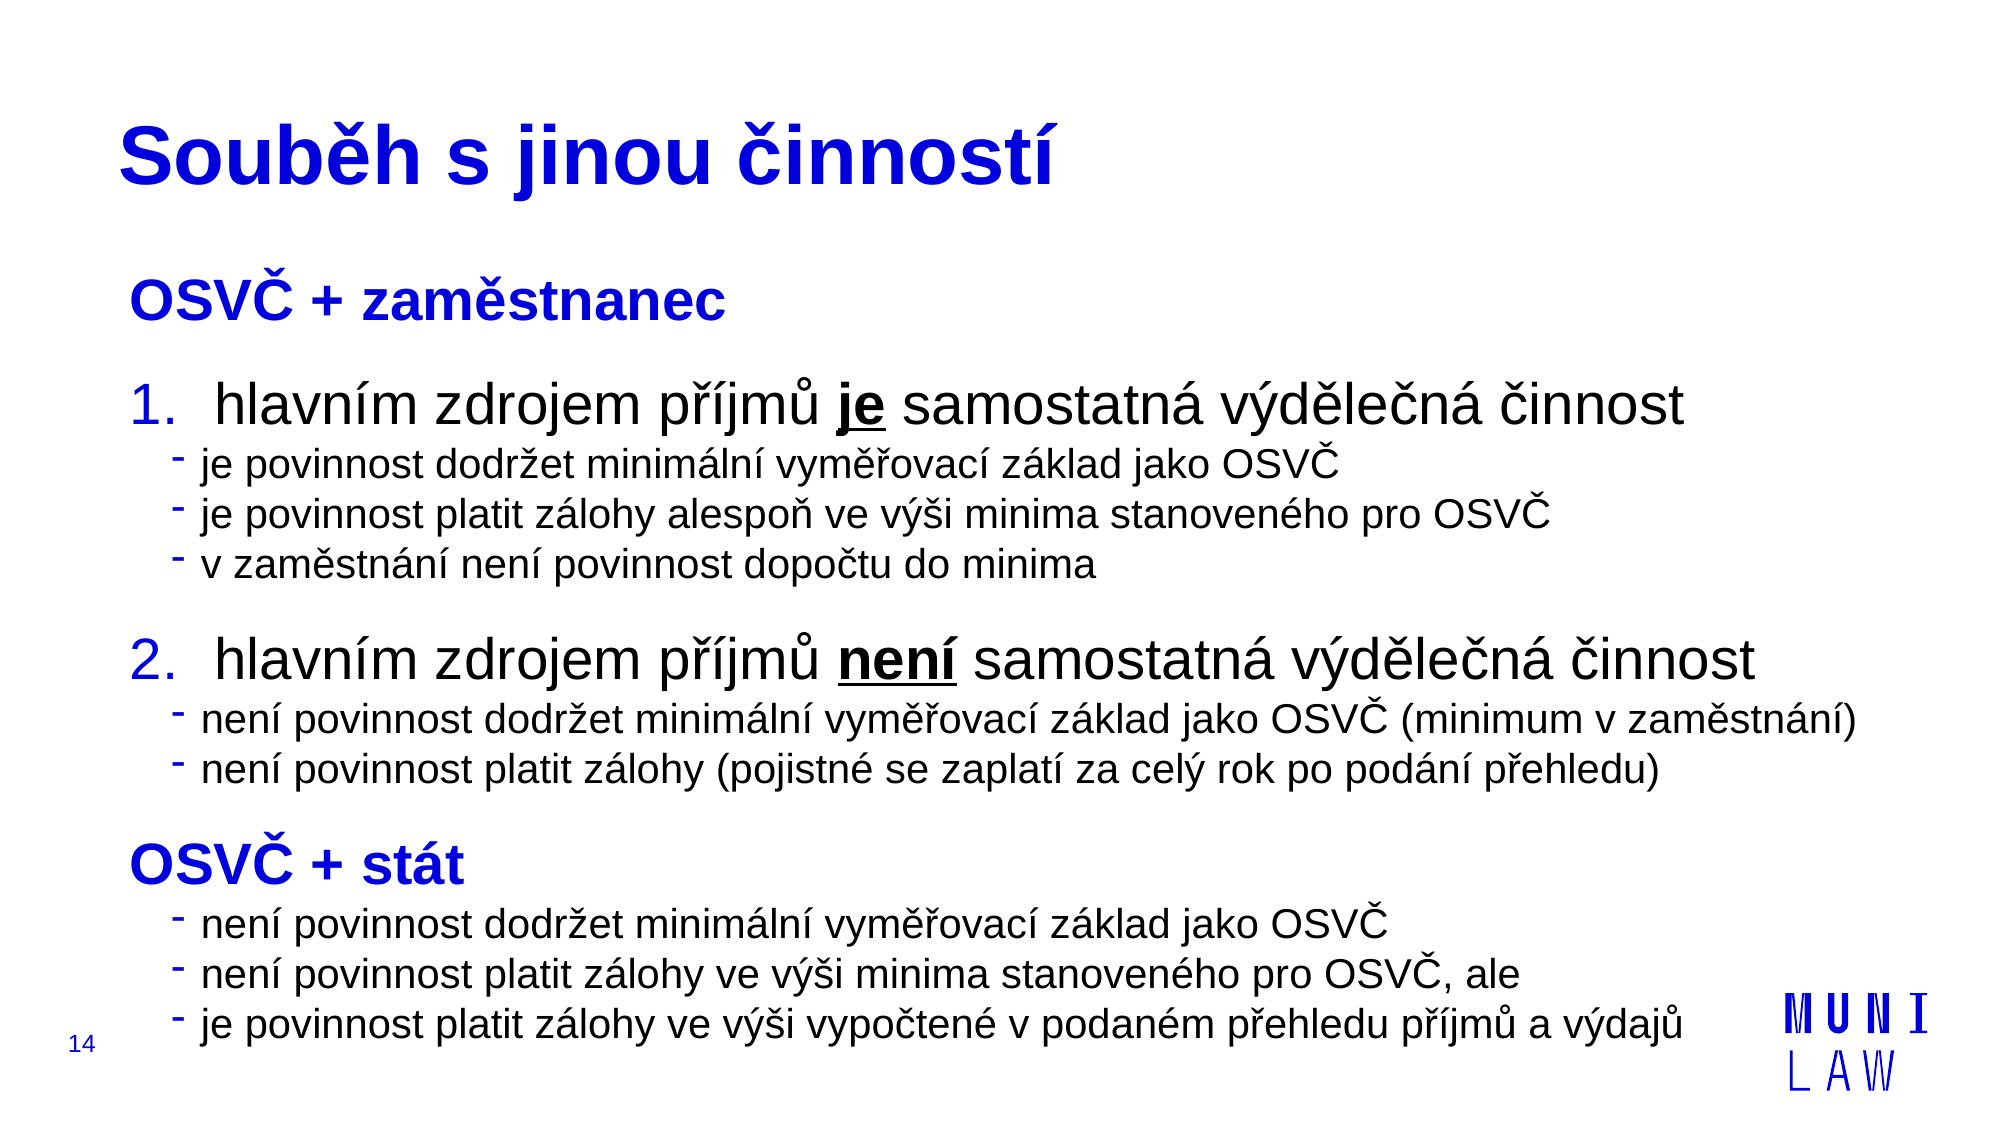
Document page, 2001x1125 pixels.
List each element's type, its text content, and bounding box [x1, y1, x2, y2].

list OSVČ + zaměstnanec hlavním zdrojem příjmů je samostatná výdělečná činnost je povinnost dodržet minimální vyměřovací základ jako OSVČ je povinnost platit zálohy alespoň ve výši minima stanoveného pro OSVČ v zaměstnání není povinnost dopočtu do minima hlavním zdrojem příjmů není samostatná výdělečná činnost není povinnost dodržet minimální vyměřovací základ jako OSVČ (minimum v zaměstnání) není povinnost platit zálohy (pojistné se zaplatí za celý rok po podání přehledu) OSVČ + stát není povinnost dodržet minimální vyměřovací základ jako OSVČ není povinnost platit zálohy ve výši minima stanoveného pro OSVČ, ale je povinnost platit zálohy ve výši vypočtené v podaném přehledu příjmů a výdajů [118, 226, 1883, 957]
title Souběh s jinou činností [118, 118, 1883, 193]
slide_number 14 [67, 1021, 110, 1063]
